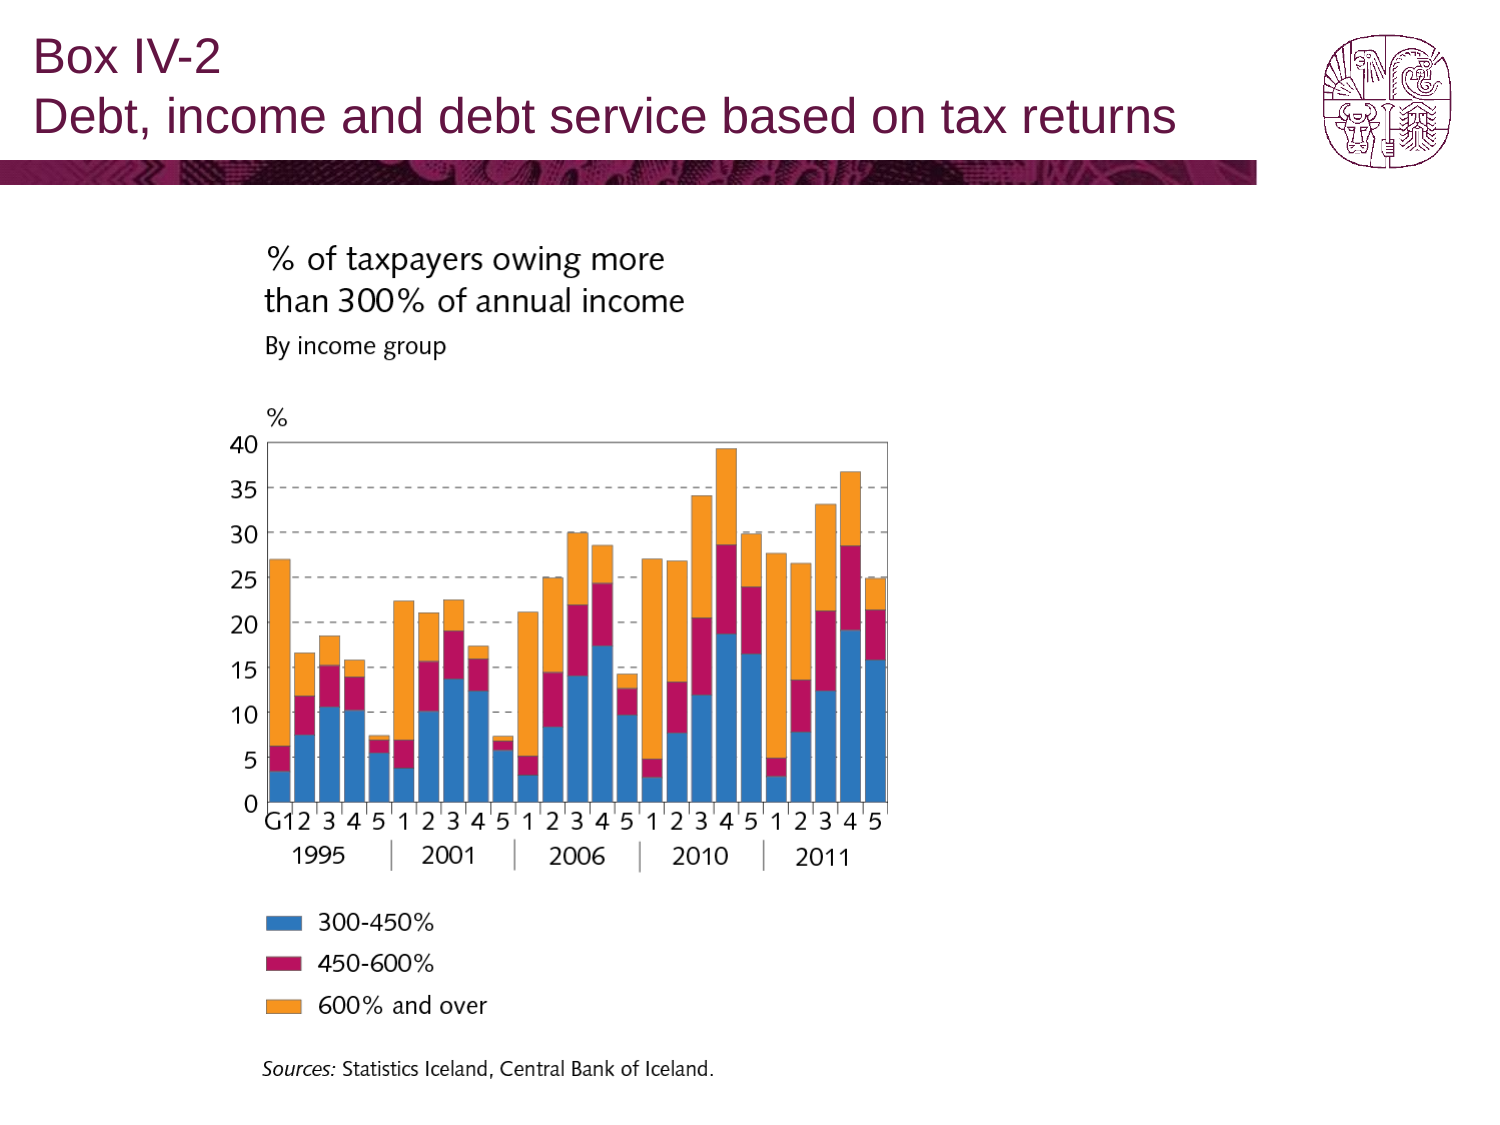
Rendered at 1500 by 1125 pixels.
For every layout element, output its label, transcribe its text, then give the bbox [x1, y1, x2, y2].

picture [229, 196, 888, 1081]
picture [0, 160, 1258, 185]
picture [1316, 31, 1456, 173]
title Box IV-2 Debt, income and debt service based on tax returns [17, 19, 1247, 149]
